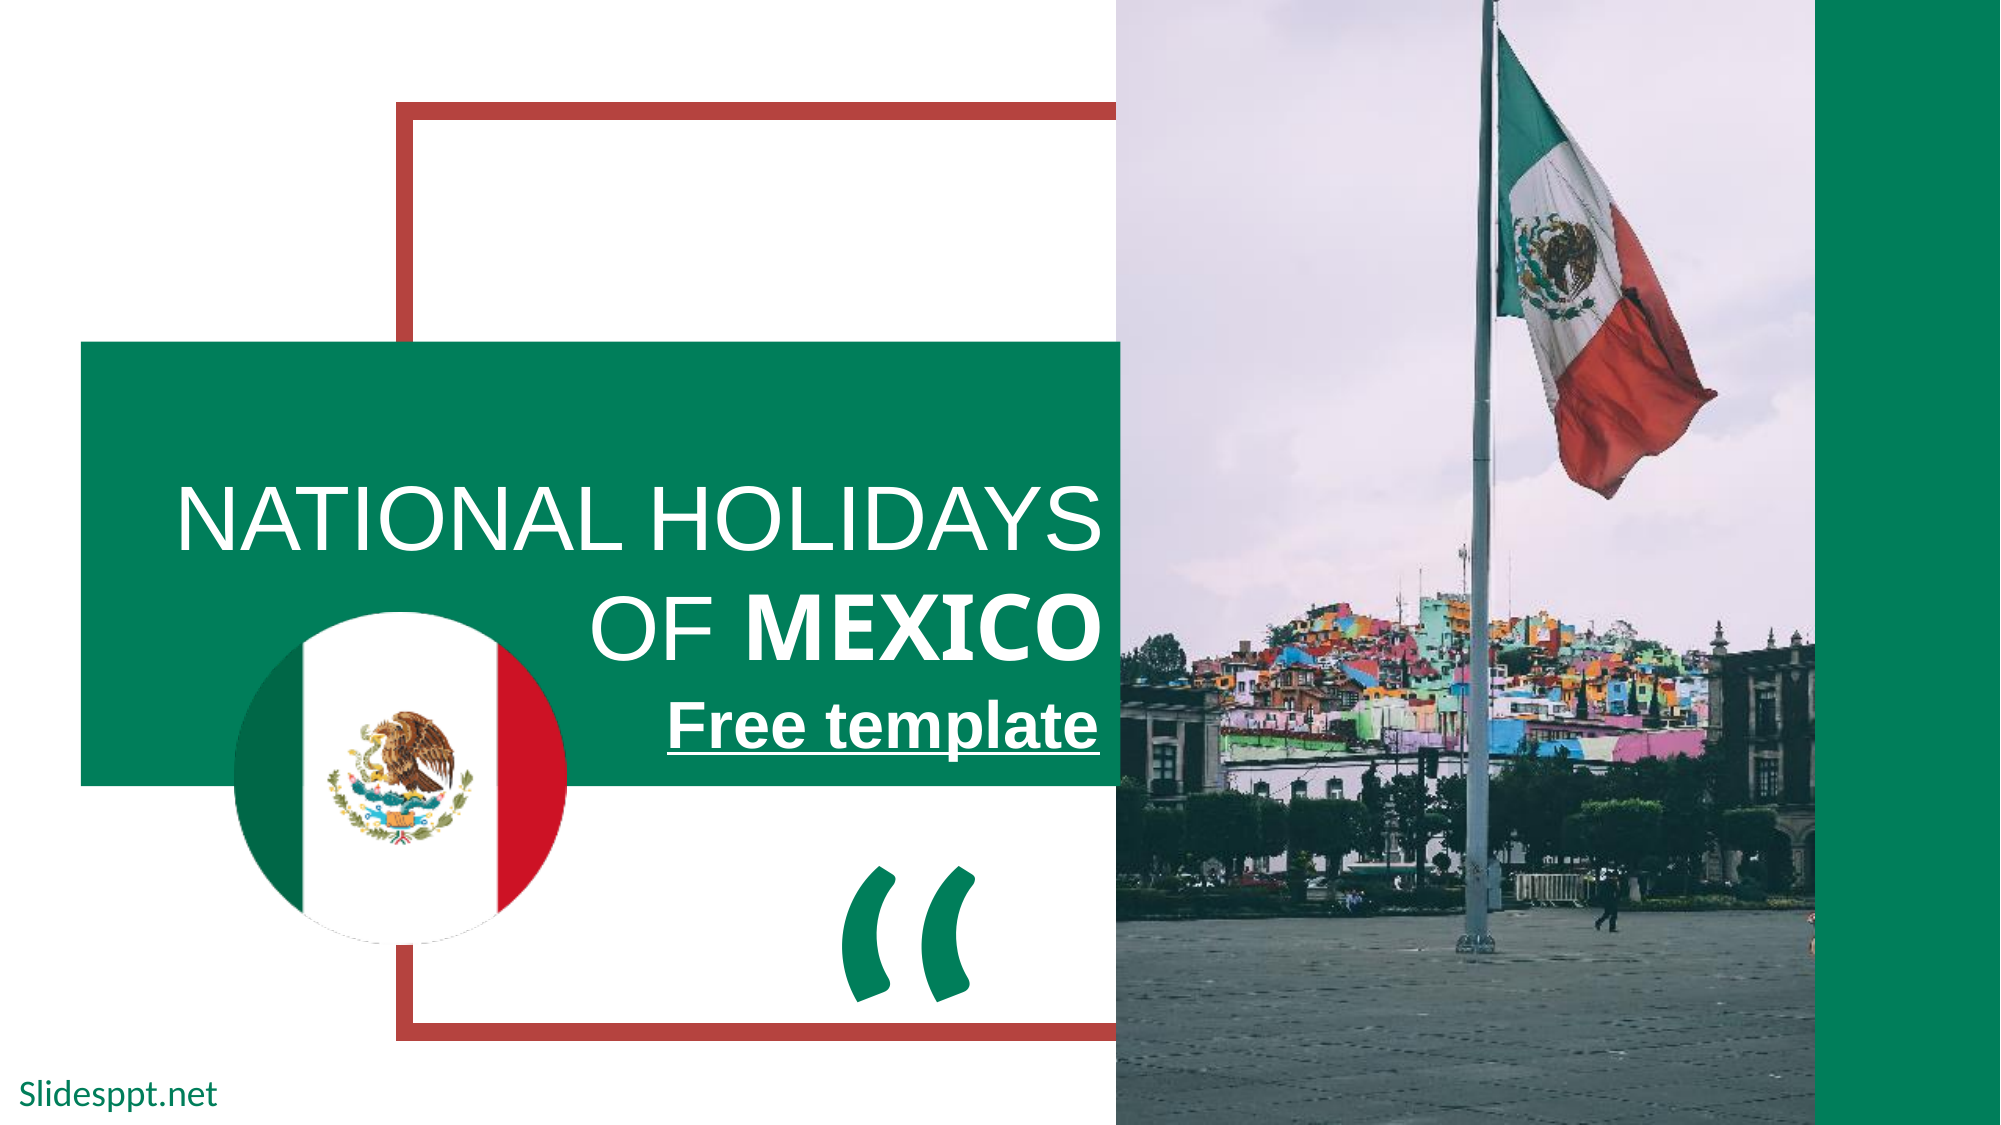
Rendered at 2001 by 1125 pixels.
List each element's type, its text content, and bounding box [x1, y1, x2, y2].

text_box NATIONAL HOLIDAYS OF MEXICO [80, 341, 404, 787]
picture [1116, 0, 1815, 1125]
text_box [404, 111, 1116, 1032]
text_box [1815, 0, 2000, 1125]
picture [234, 612, 567, 945]
text_box Slidesppt.net [4, 1061, 426, 1122]
text_box “ [781, 1032, 1059, 1125]
